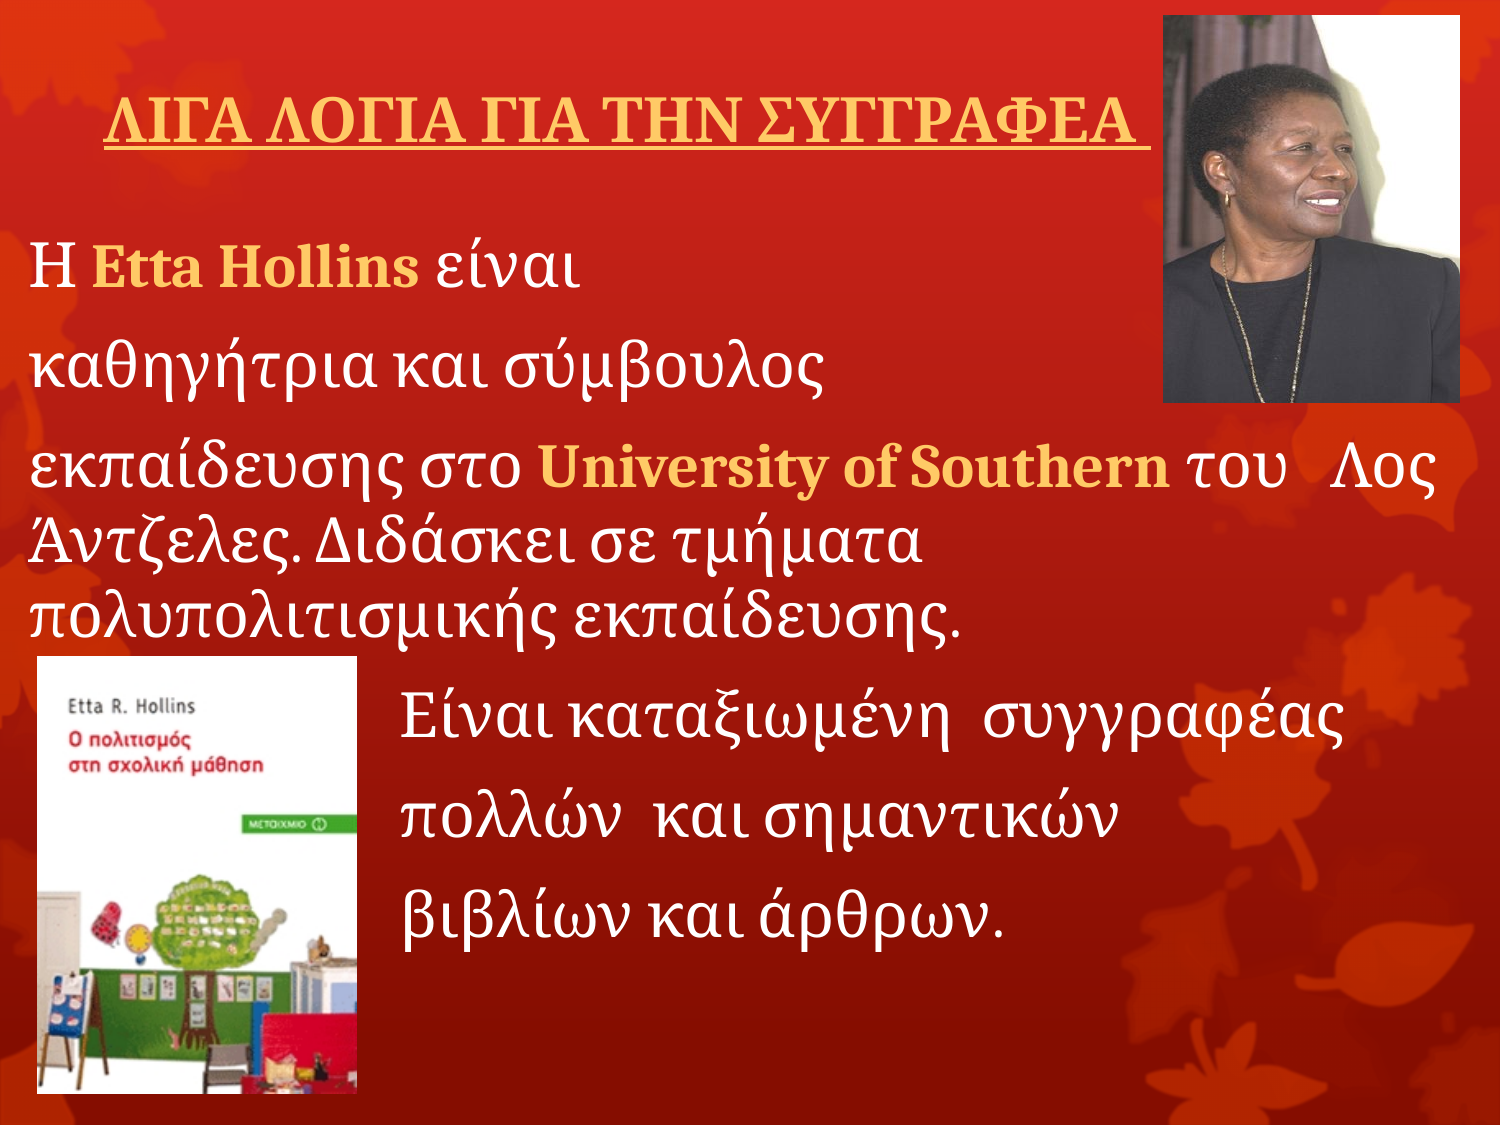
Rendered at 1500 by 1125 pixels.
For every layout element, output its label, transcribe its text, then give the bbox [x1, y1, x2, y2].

list Η Etta Hollins είναι καθηγήτρια και σύμβουλος εκπαίδευσης στο University of Southern του Λος Άντζελες. Διδάσκει σε τμήματα πολυπολιτισμικής εκπαίδευσης. Είναι καταξιωμένη συγγραφέας πολλών και σημαντικών βιβλίων και άρθρων. [0, 196, 1459, 1079]
picture [1162, 14, 1460, 403]
picture [36, 655, 357, 1095]
title ΛΙΓΑ ΛΟΓΙΑ ΓΙΑ ΤΗΝ ΣΥΓΓΡΑΦΕΑ [88, 12, 1167, 196]
